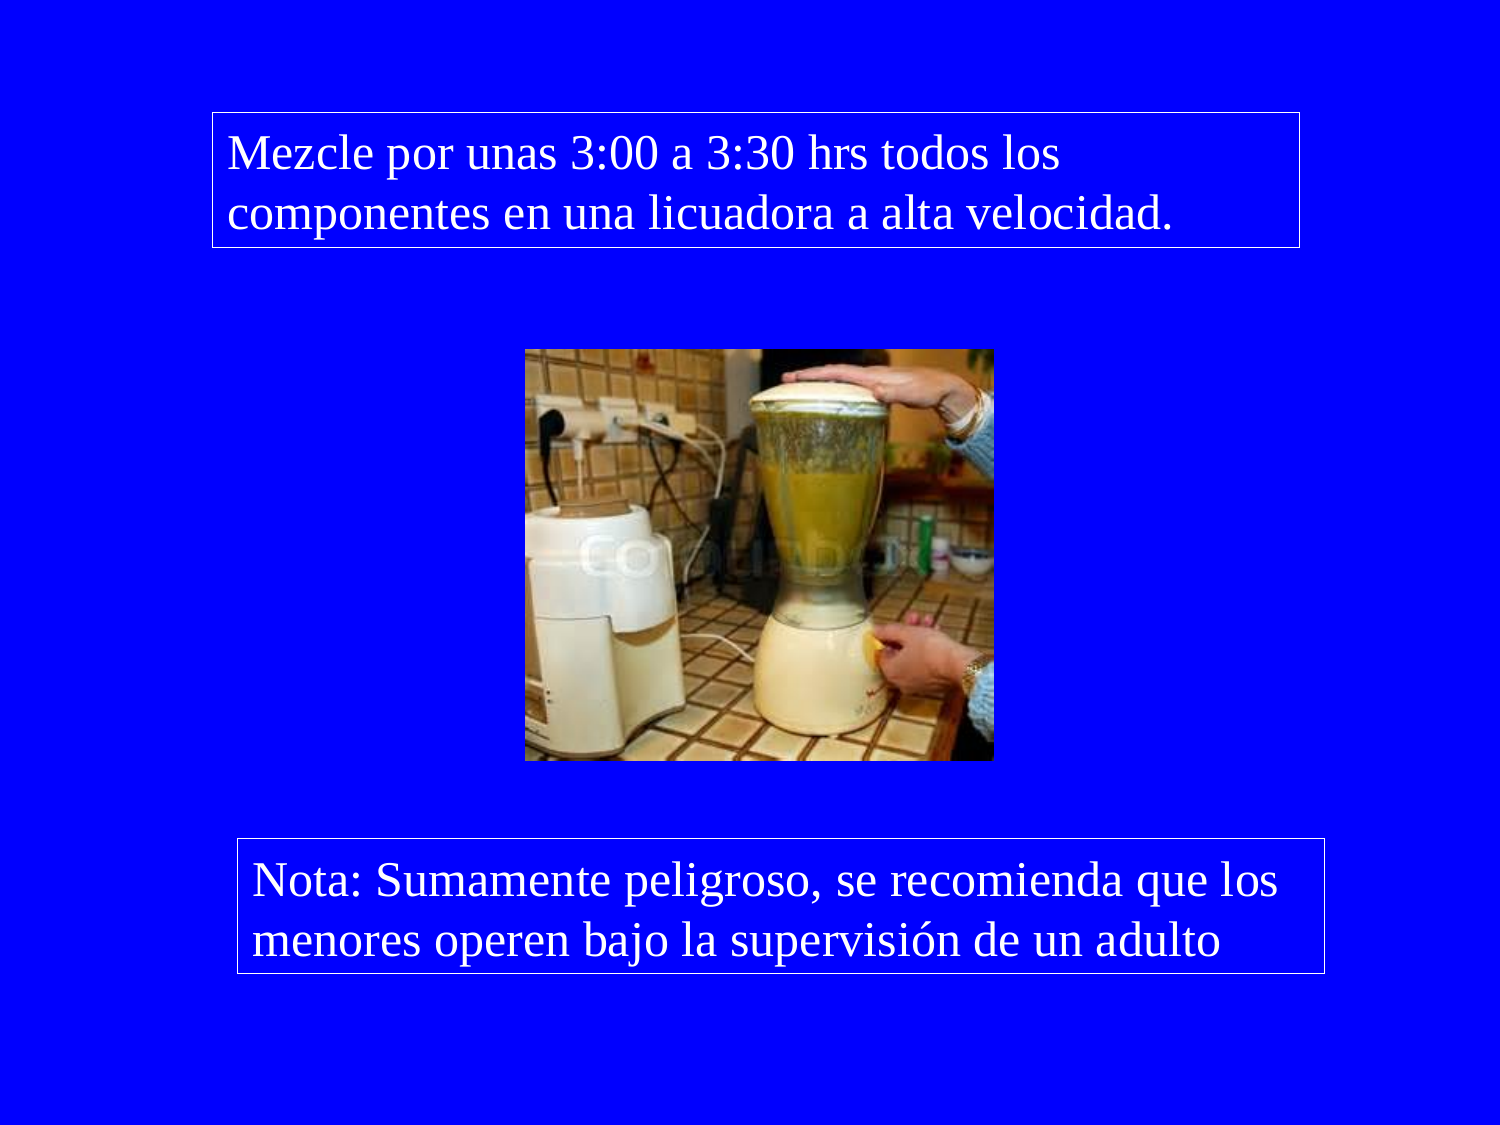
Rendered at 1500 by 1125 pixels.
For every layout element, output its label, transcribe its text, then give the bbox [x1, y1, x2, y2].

text_box Nota: Sumamente peligroso, se recomienda que los menores operen bajo la supervisión de un adulto [237, 838, 1325, 974]
picture [524, 349, 994, 762]
text_box Mezcle por unas 3:00 a 3:30 hrs todos los componentes en una licuadora a alta velocidad. [212, 112, 1300, 248]
